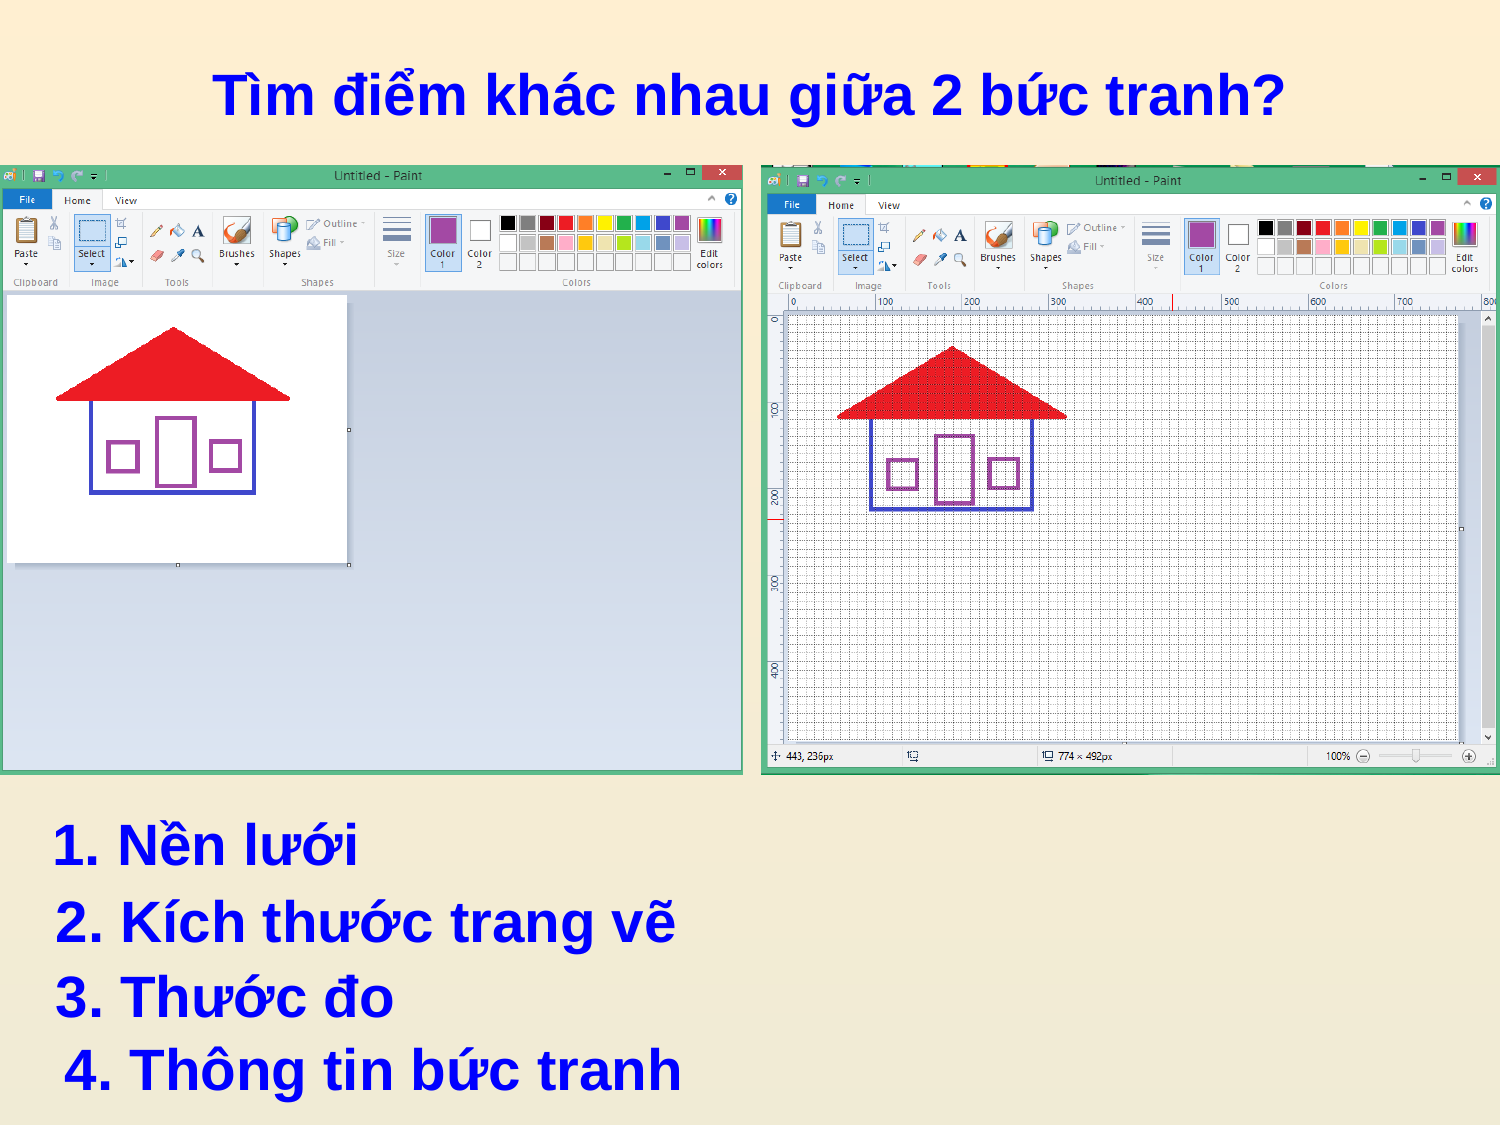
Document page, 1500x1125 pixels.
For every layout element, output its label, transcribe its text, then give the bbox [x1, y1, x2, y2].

text_box 2. Kích thước trang vẽ [40, 876, 1379, 951]
text_box 4. Thông tin bức tranh [49, 1025, 1388, 1110]
text_box Tìm điểm khác nhau giữa 2 bức tranh? [81, 50, 1420, 135]
picture [761, 165, 1500, 776]
text_box 3. Thước đo [40, 951, 1379, 1037]
text_box 1. Nền lưới [37, 800, 1375, 885]
picture [0, 165, 744, 776]
